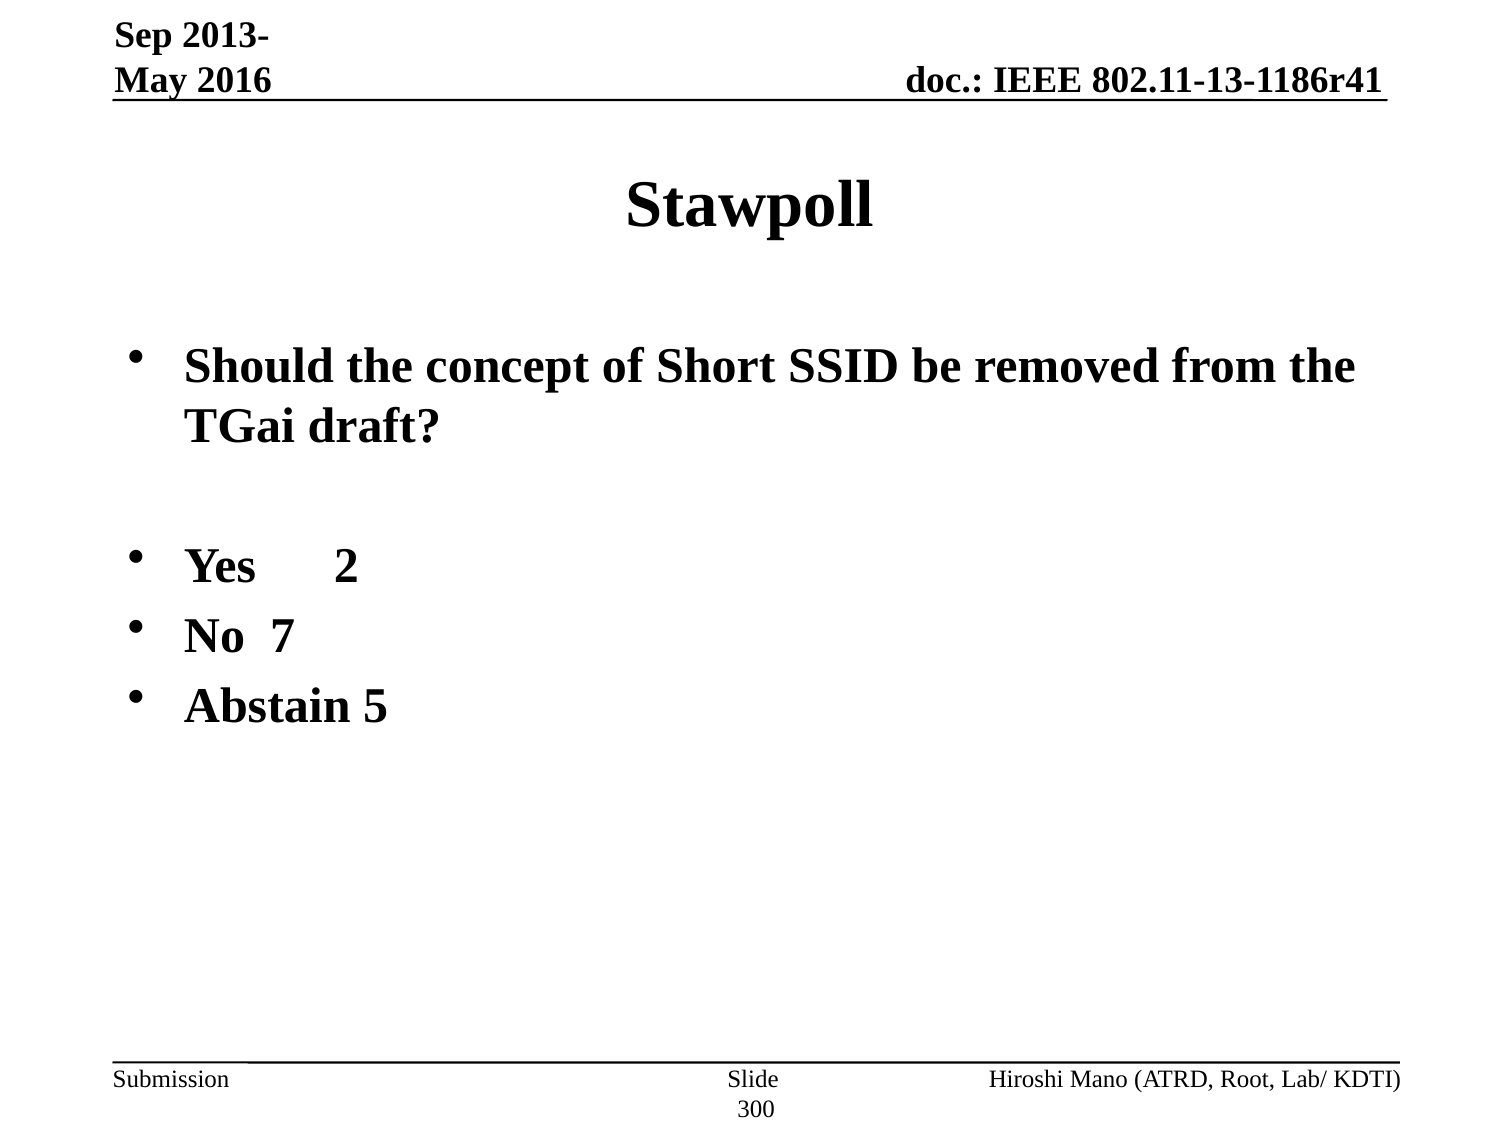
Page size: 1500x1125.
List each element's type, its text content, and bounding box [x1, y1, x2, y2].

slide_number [114, 54, 273, 101]
list Should the concept of Short SSID be removed from the TGai draft? Yes 2 No 7 Abstain 5 [112, 324, 1388, 1001]
slide_number Slide 300 [712, 1061, 800, 1093]
footer Hiroshi Mano (ATRD, Root, Lab/ KDTI) [984, 1061, 1402, 1093]
title Stawpoll [112, 112, 1388, 288]
